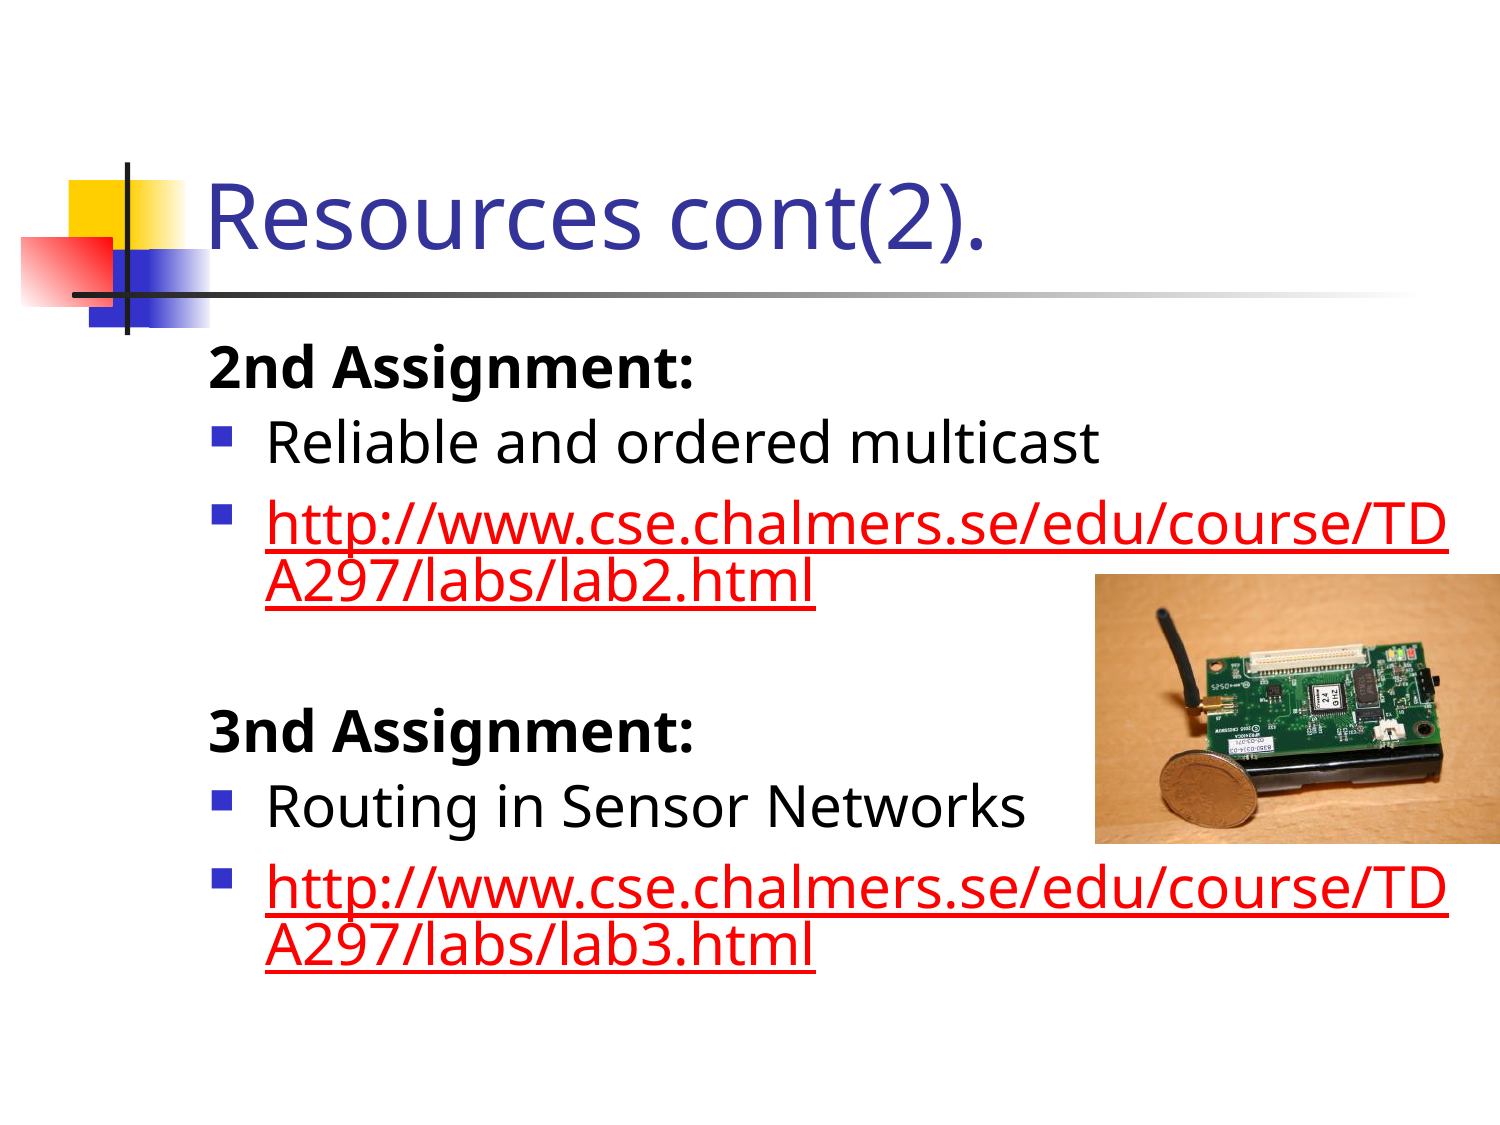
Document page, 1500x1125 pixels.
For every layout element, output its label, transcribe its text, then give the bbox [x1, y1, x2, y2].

list 2nd Assignment: Reliable and ordered multicast http://www.cse.chalmers.se/edu/course/TDA297/labs/lab2.html 3nd Assignment: Routing in Sensor Networks http://www.cse.chalmers.se/edu/course/TDA297/labs/lab3.html [193, 330, 1470, 1007]
title Resources cont(2). [188, 34, 1468, 276]
picture [1095, 573, 1500, 844]
